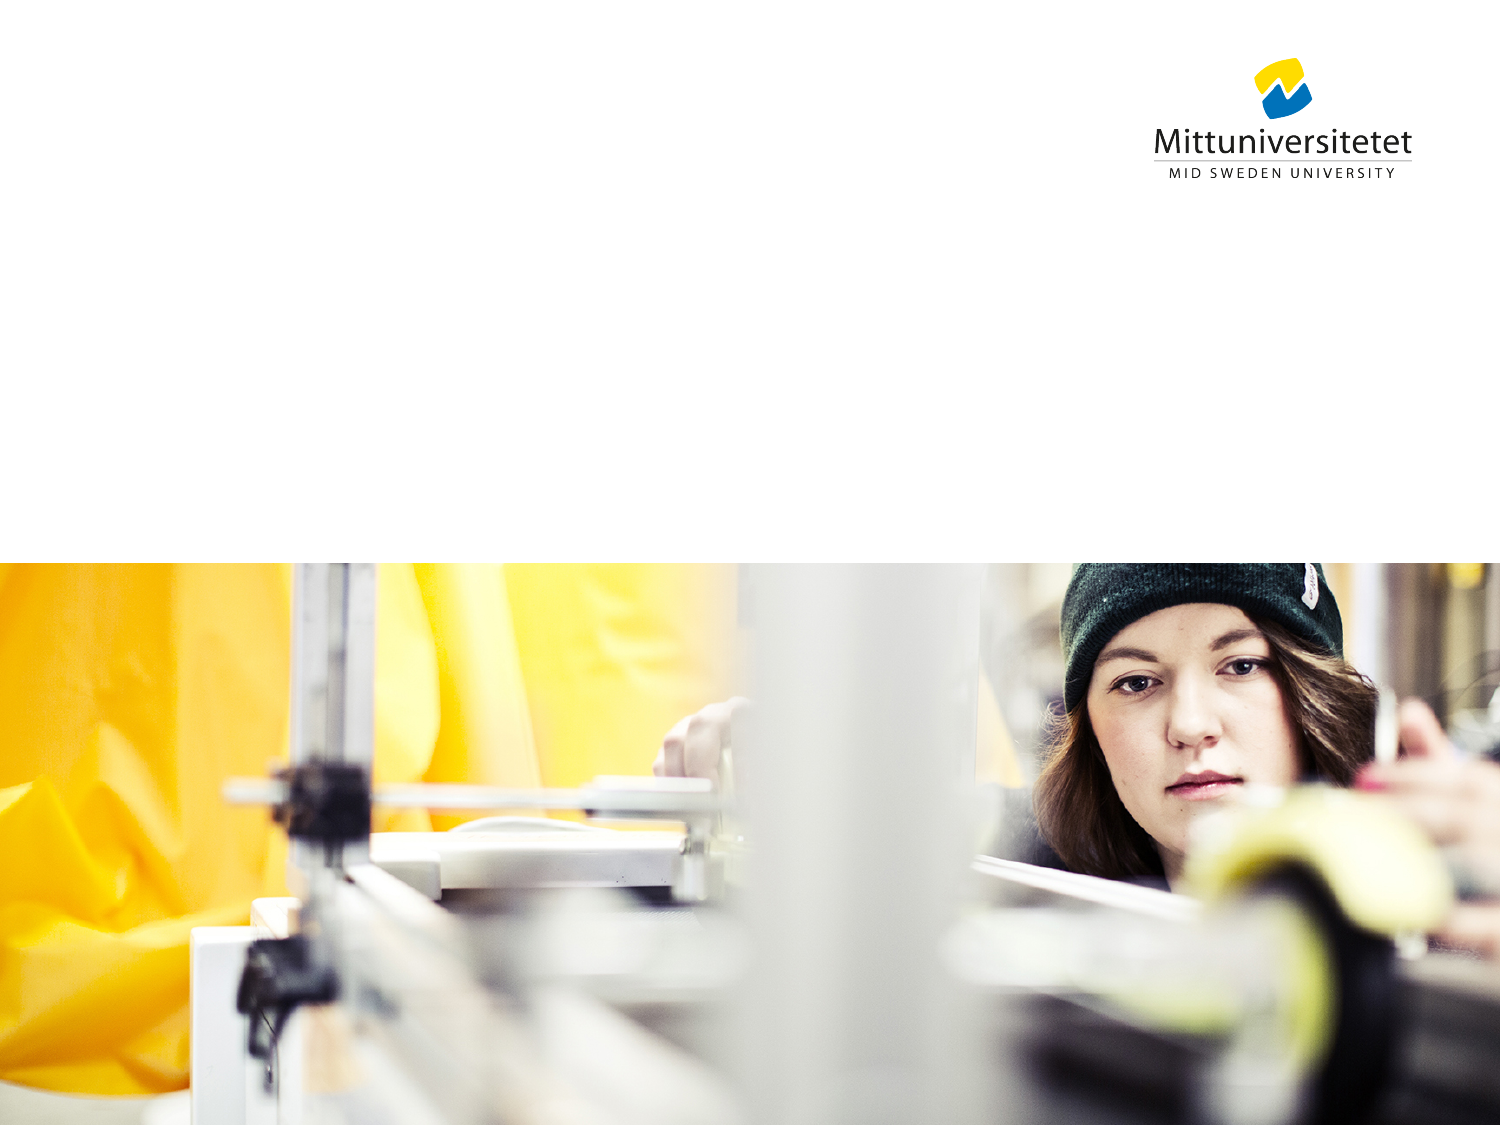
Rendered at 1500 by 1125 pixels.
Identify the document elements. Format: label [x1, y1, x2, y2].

picture [0, 563, 1500, 1125]
picture [1154, 58, 1412, 178]
